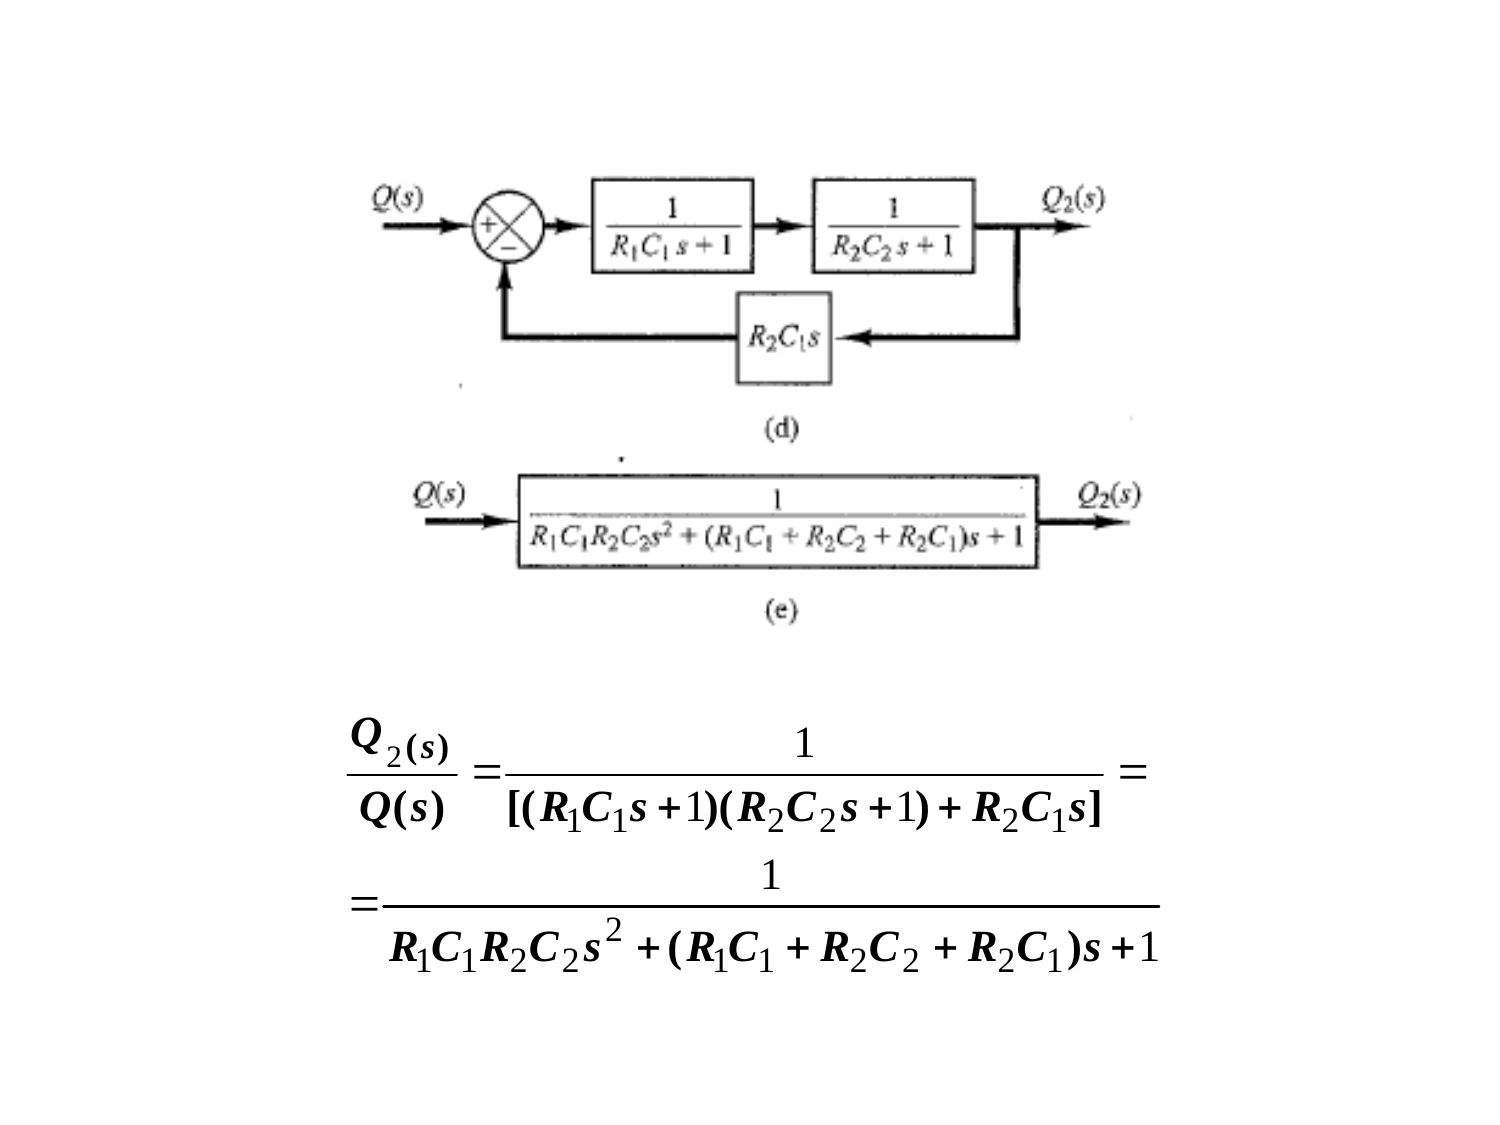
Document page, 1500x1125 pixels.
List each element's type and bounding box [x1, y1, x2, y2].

text_box [338, 701, 1170, 984]
picture [265, 160, 1221, 648]
